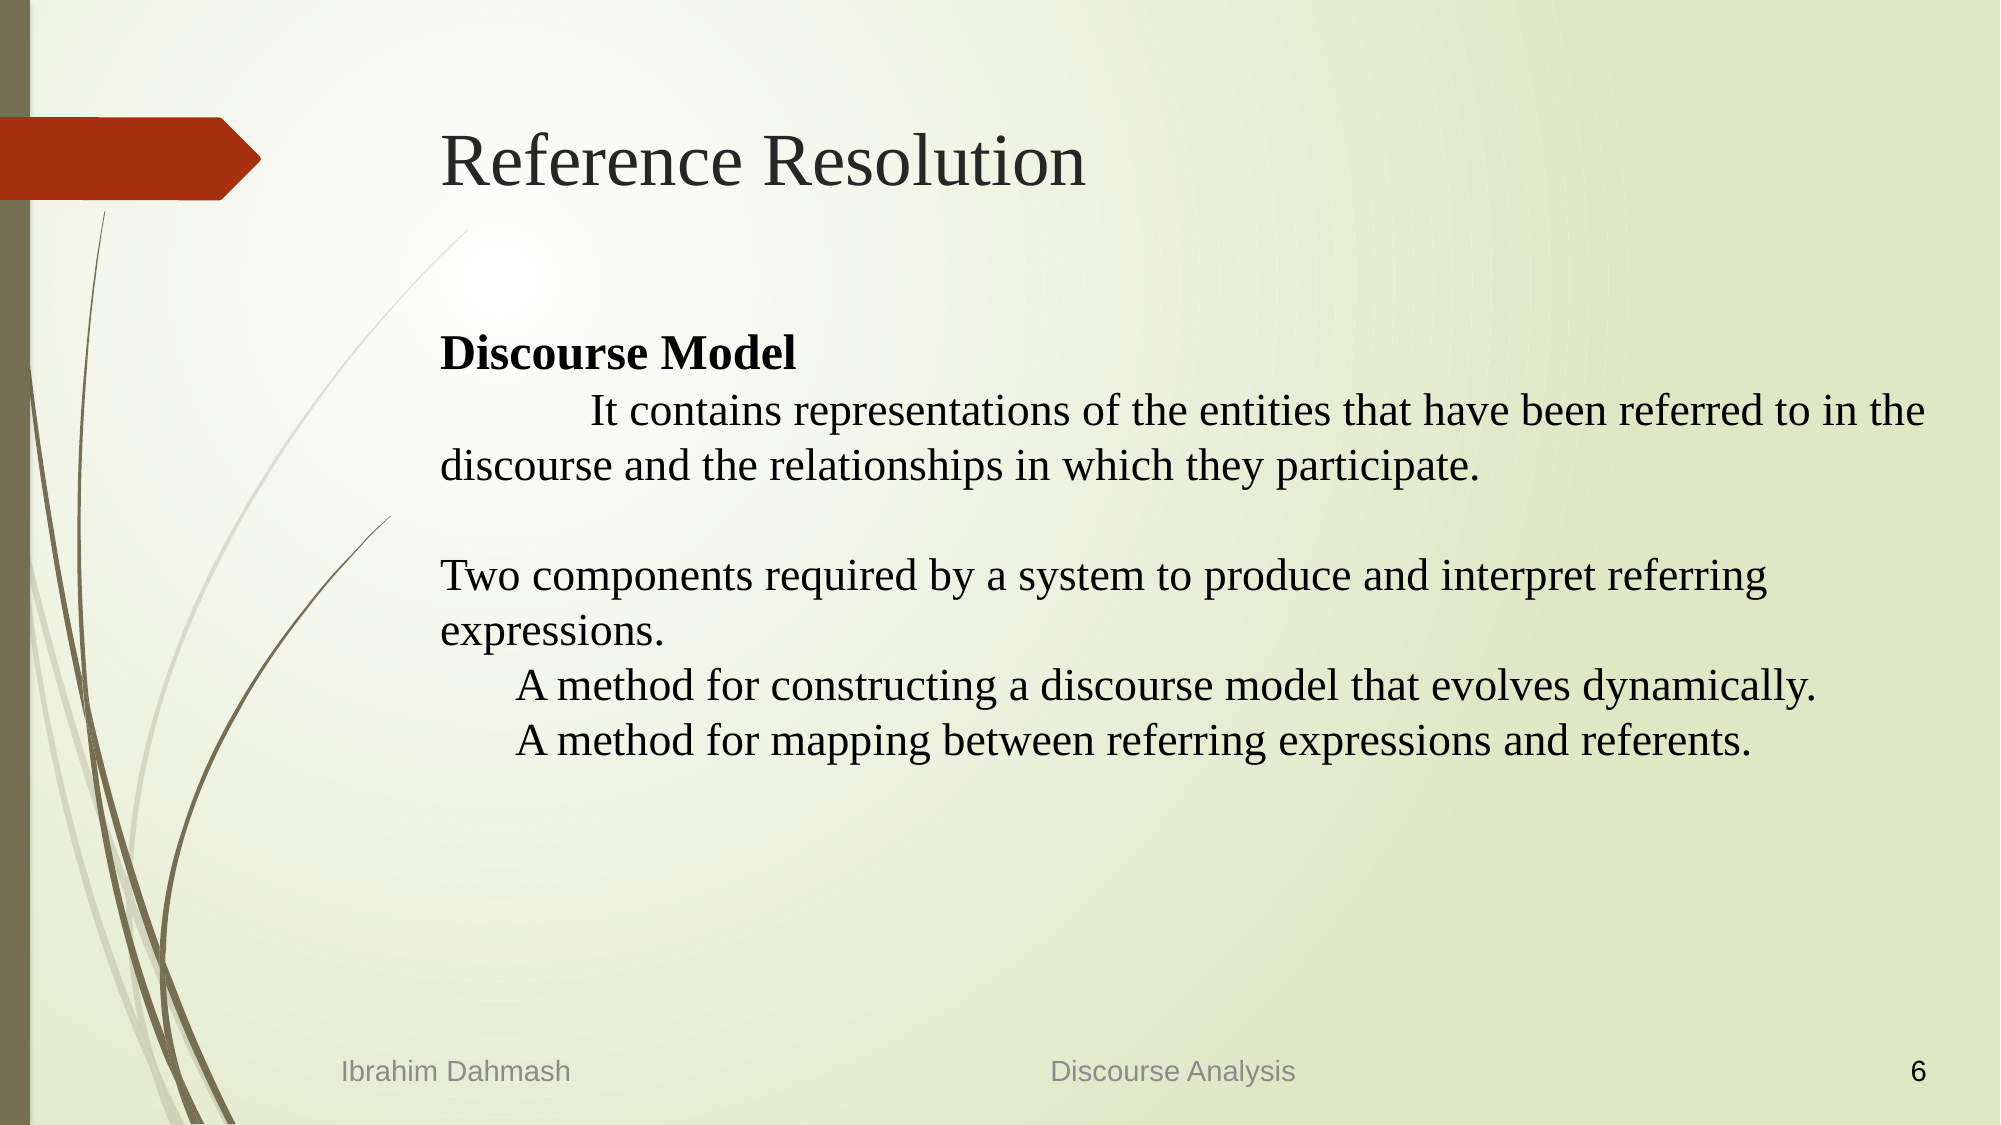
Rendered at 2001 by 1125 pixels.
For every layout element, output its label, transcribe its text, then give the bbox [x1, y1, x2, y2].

title Reference Resolution [425, 102, 1888, 312]
footer Discourse Analysis [933, 1031, 1413, 1110]
text_box Discourse Model It contains representations of the entities that have been referred to in the discourse and the relationships in which they participate. Two components required by a system to produce and interpret referring expressions. A method for constructing a discourse model that evolves dynamically. A method for mapping between referring expressions and referents. [425, 312, 1962, 843]
slide_number Ibrahim Dahmash [164, 1031, 587, 1110]
slide_number 6 [1832, 1031, 1942, 1110]
